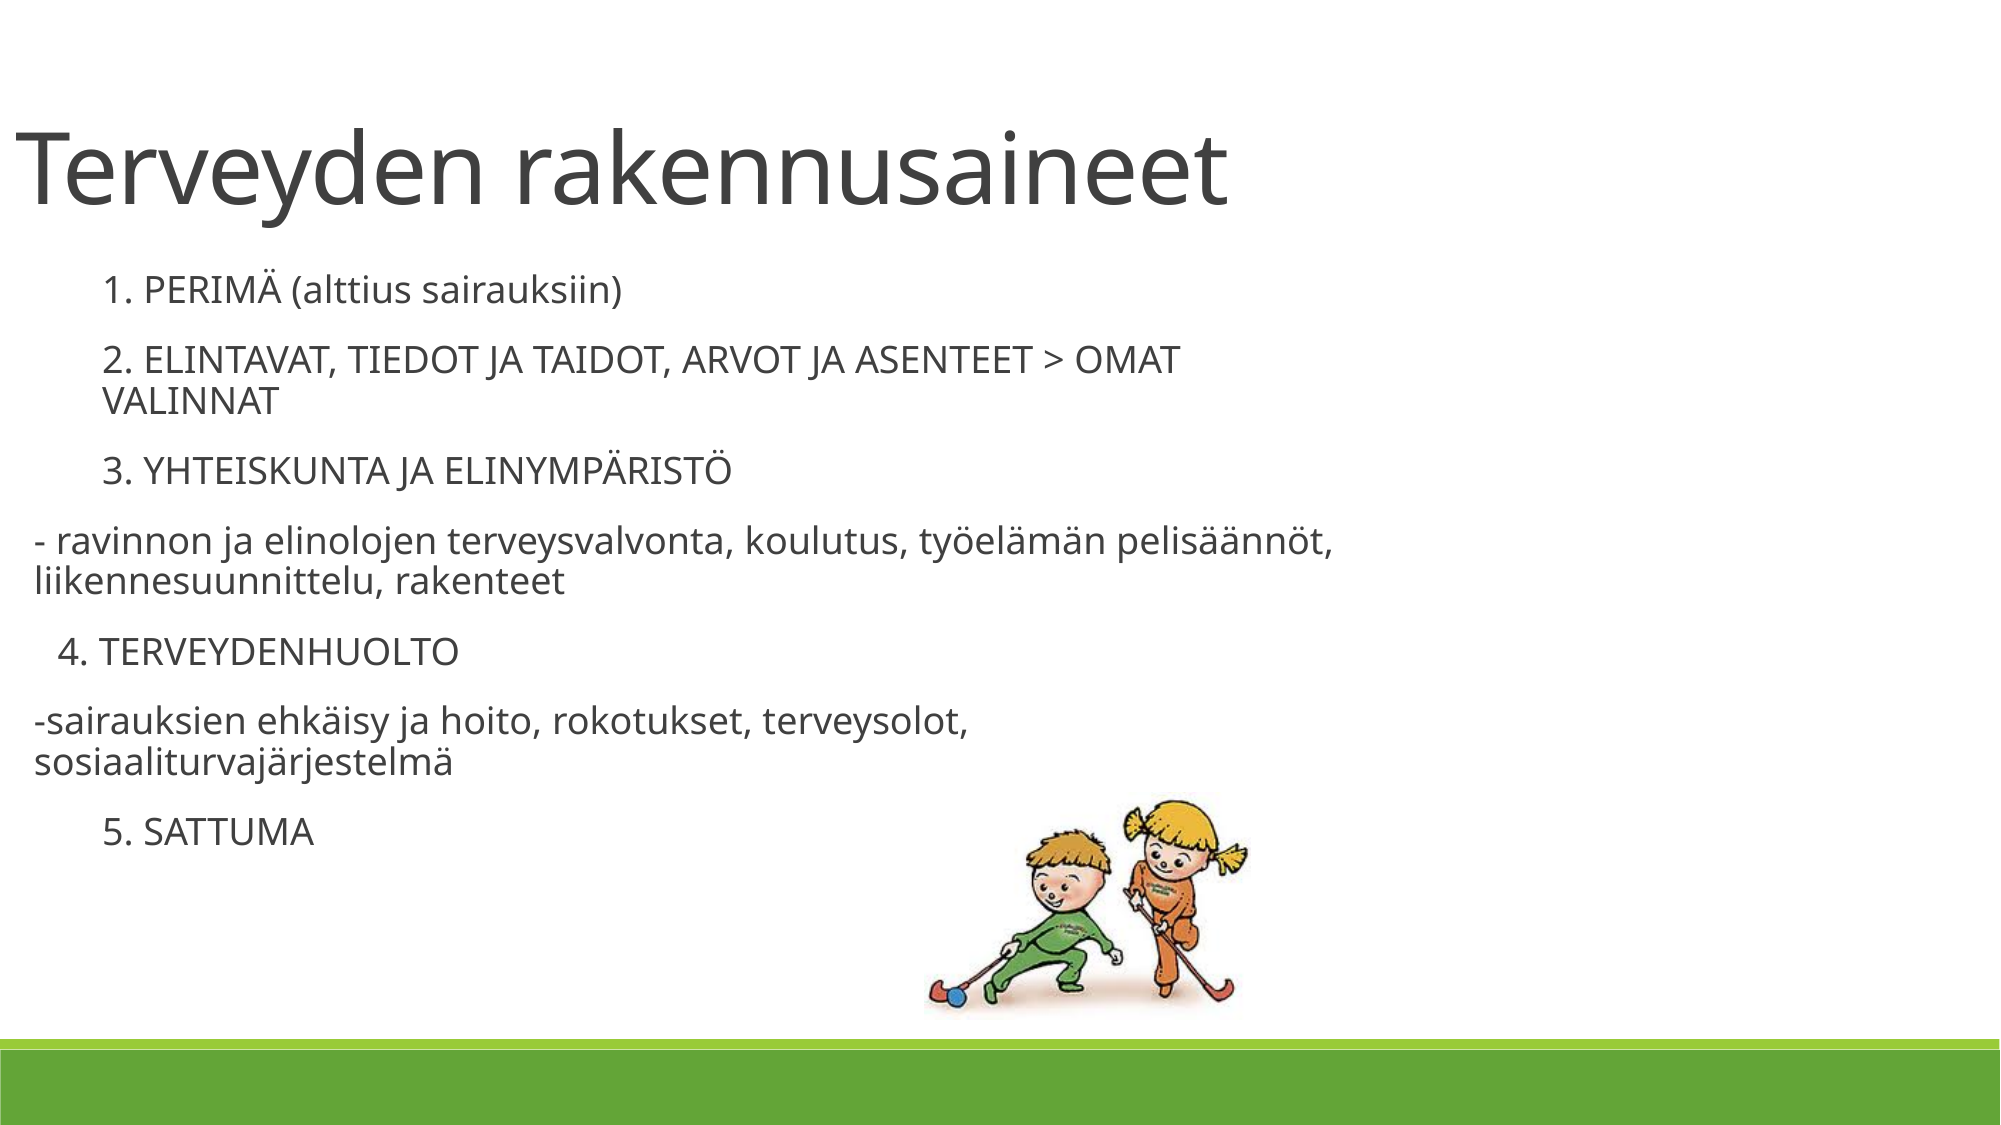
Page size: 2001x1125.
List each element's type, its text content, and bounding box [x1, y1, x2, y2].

list 1. PERIMÄ (alttius sairauksiin) 2. ELINTAVAT, TIEDOT JA TAIDOT, ARVOT JA ASENTEET > OMAT VALINNAT 3. YHTEISKUNTA JA ELINYMPÄRISTÖ - ravinnon ja elinolojen terveysvalvonta, koulutus, työelämän pelisäännöt, liikennesuunnittelu, rakenteet 4. TERVEYDENHUOLTO -sairauksien ehkäisy ja hoito, rokotukset, terveysolot, sosiaaliturvajärjestelmä 5. SATTUMA [0, 263, 1350, 1020]
title Terveyden rakennusaineet [0, 44, 1350, 233]
picture [924, 791, 1252, 1020]
